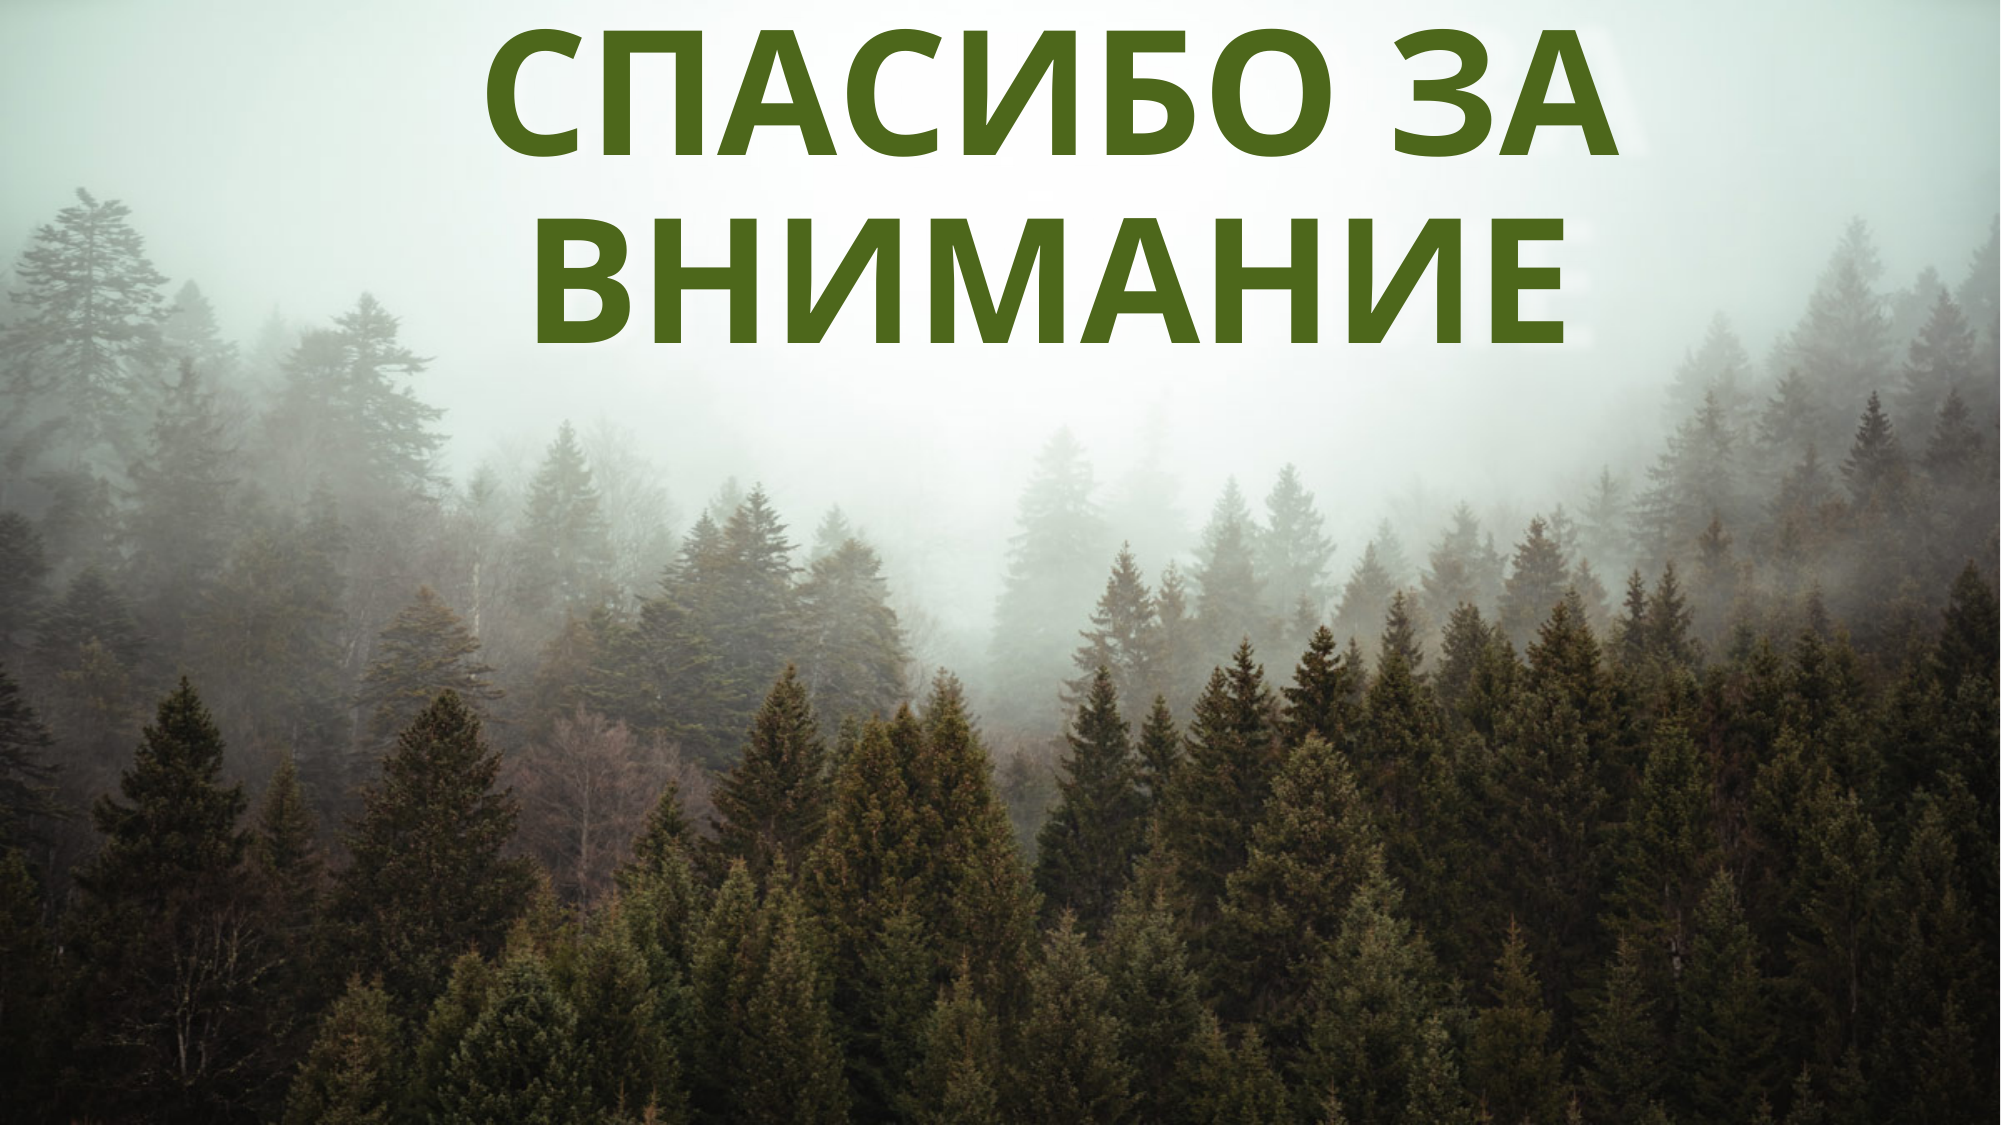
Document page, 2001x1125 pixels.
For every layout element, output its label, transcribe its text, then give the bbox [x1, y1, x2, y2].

title СПАСИБО ЗА ВНИМАНИЕ [298, 0, 1799, 389]
picture [0, 0, 2001, 1125]
